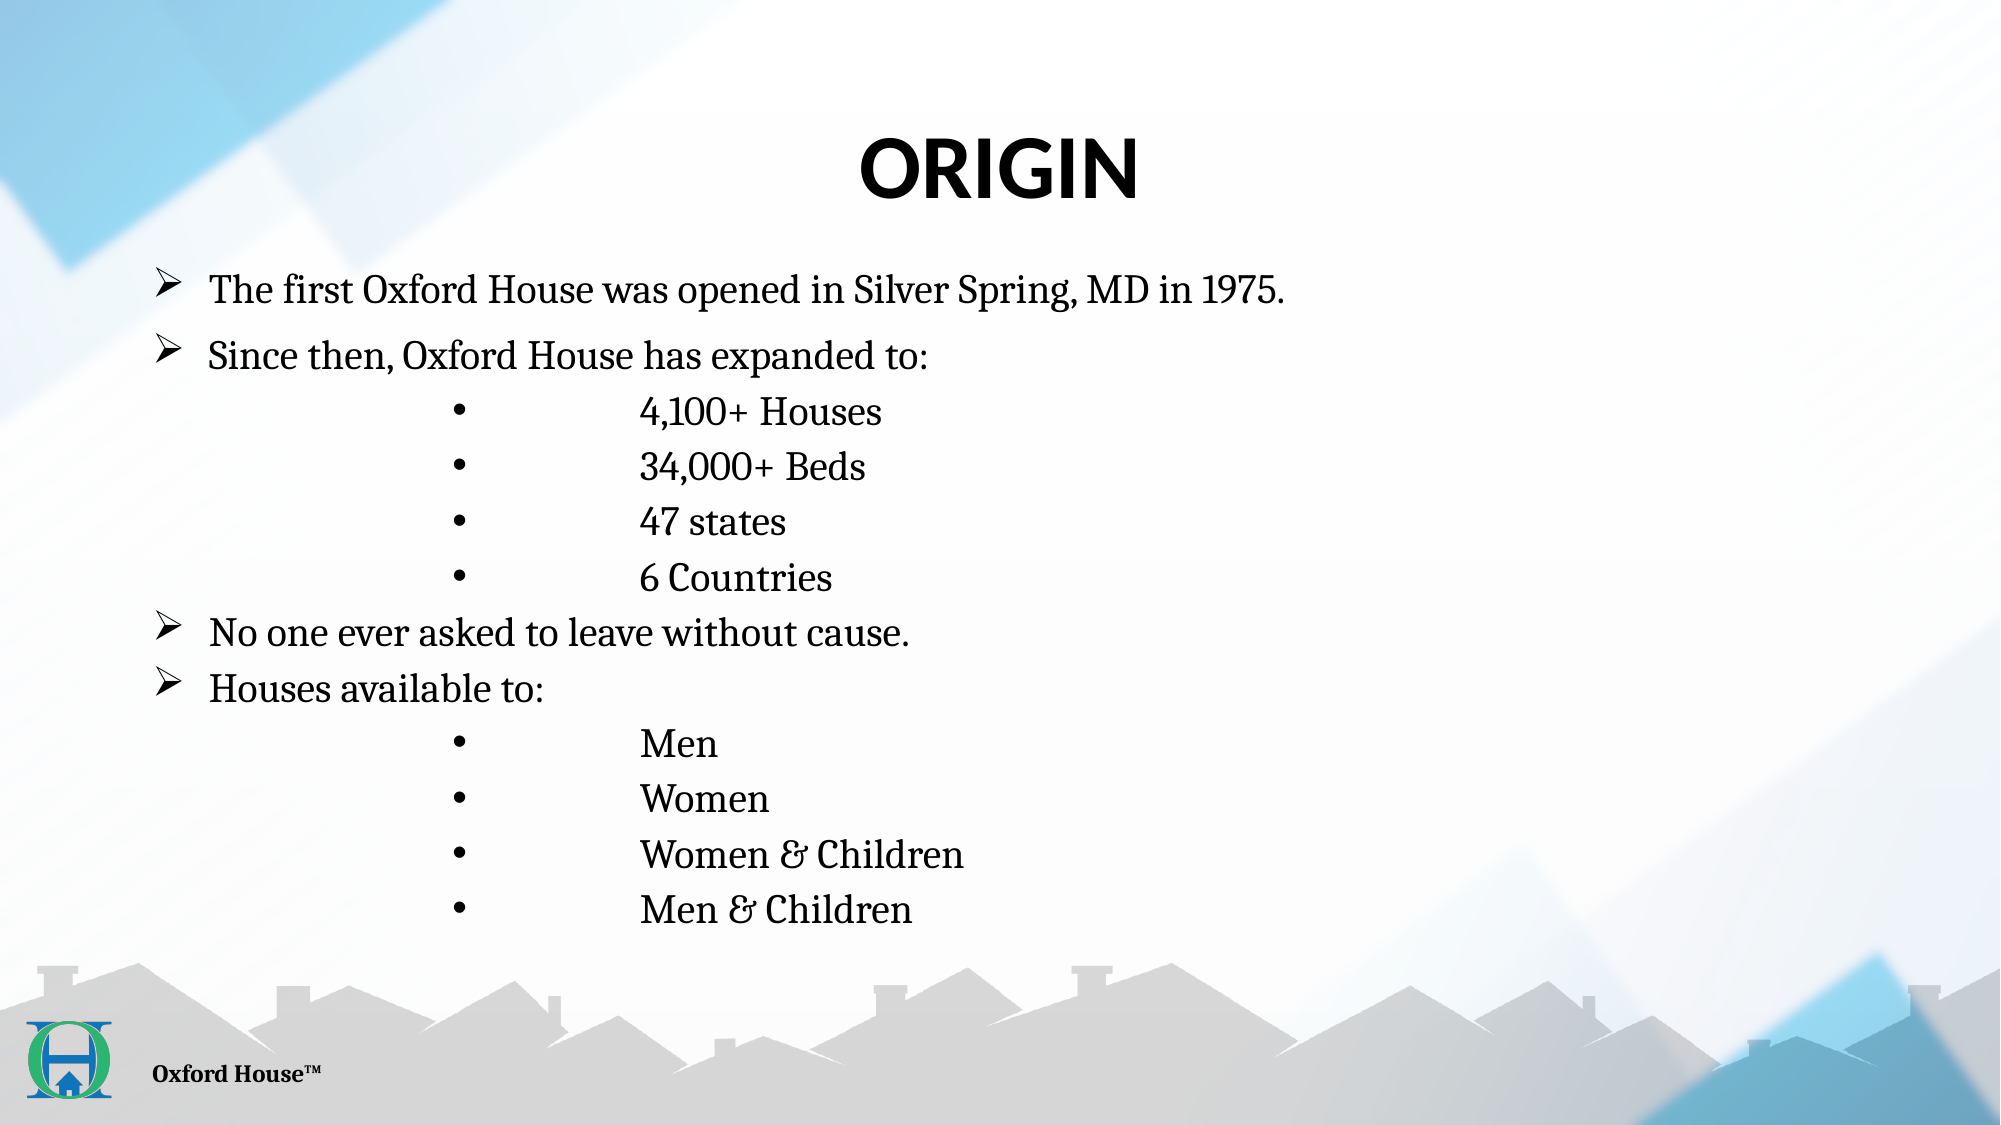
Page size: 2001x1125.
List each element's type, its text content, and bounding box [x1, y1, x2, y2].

list The first Oxford House was opened in Silver Spring, MD in 1975. Since then, Oxford House has expanded to: 4,100+ Houses 34,000+ Beds 47 states 6 Countries No one ever asked to leave without cause. Houses available to: Men Women Women & Children Men & Children [137, 260, 1863, 975]
picture [22, 1013, 116, 1107]
title ORIGIN [137, 59, 1863, 260]
slide_number Oxford House™ [137, 1042, 588, 1103]
